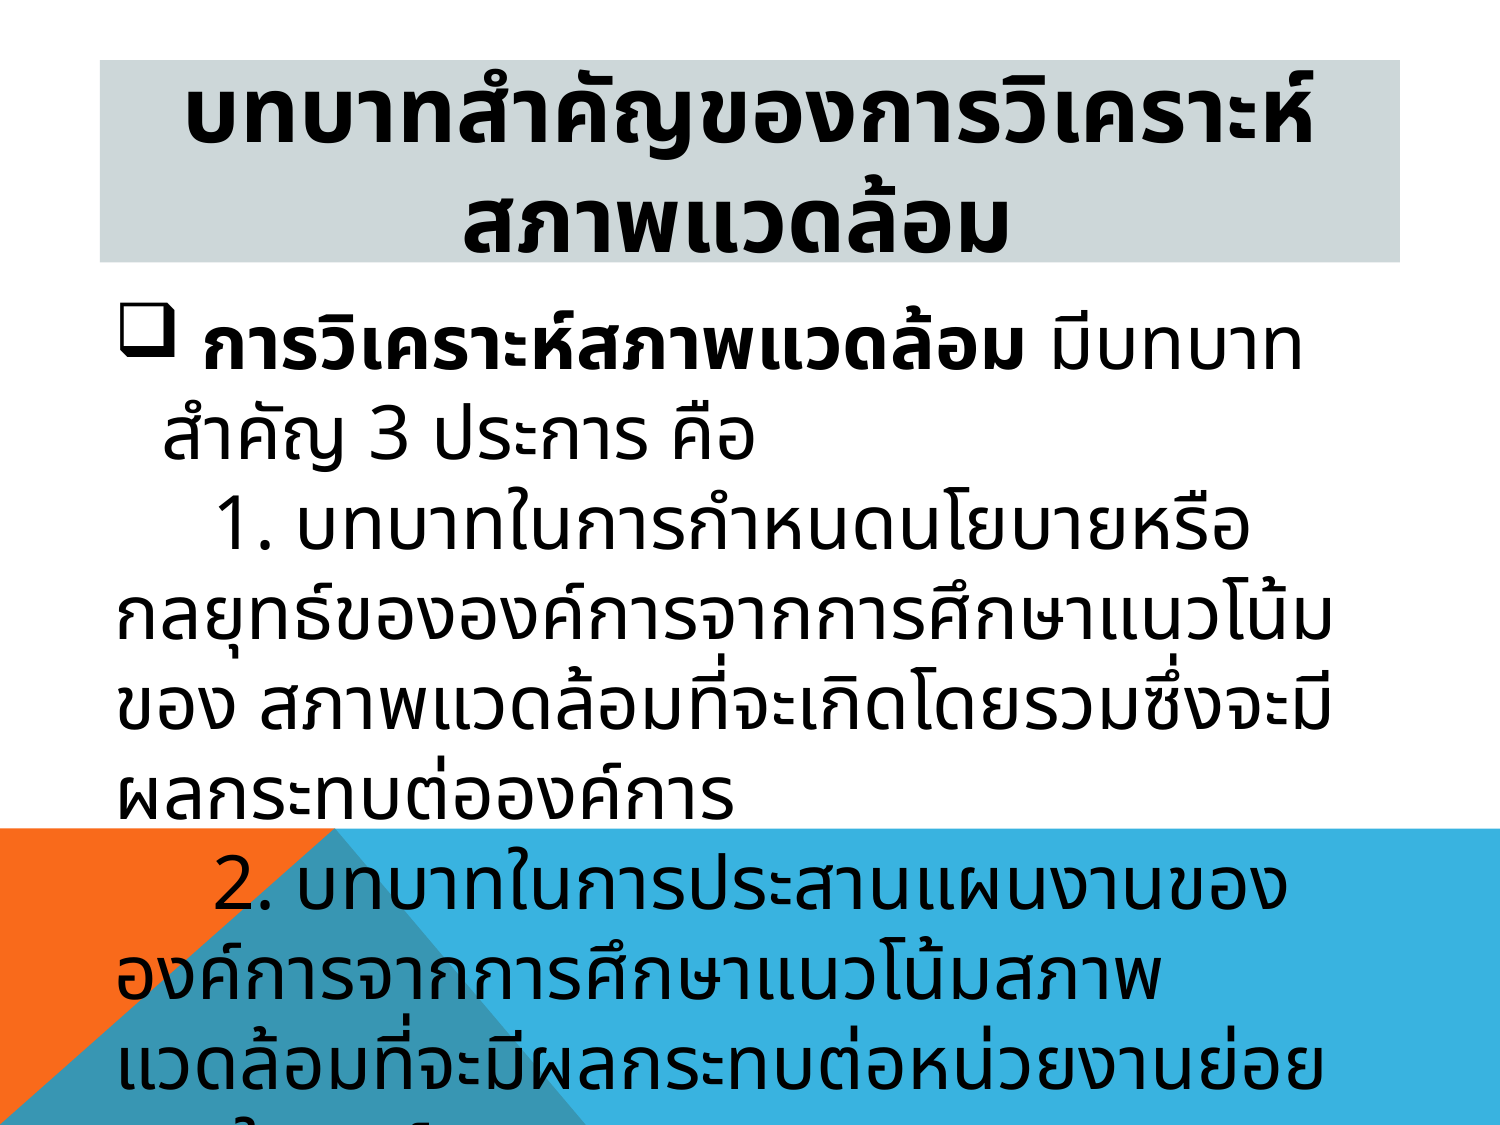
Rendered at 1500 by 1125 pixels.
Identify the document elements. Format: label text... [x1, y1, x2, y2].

text_box การวิเคราะห์สภาพแวดล้อม มีบทบาทสำคัญ 3 ประการ คือ 1. บทบาทในการกำหนดนโยบายหรือกลยุทธ์ขององค์การจากการศึกษาแนวโน้มของ สภาพแวดล้อมที่จะเกิดโดยรวมซึ่งจะมีผลกระทบต่อองค์การ 2. บทบาทในการประสานแผนงานขององค์การจากการศึกษาแนวโน้มสภาพแวดล้อมที่จะมีผลกระทบต่อหน่วยงานย่อยภายในองค์การ 3. บทบาทในการกำหนดหน้าที่ขององค์การ [99, 287, 1400, 1125]
title บทบาทสำคัญของการวิเคราะห์สภาพแวดล้อม [99, 60, 1400, 263]
